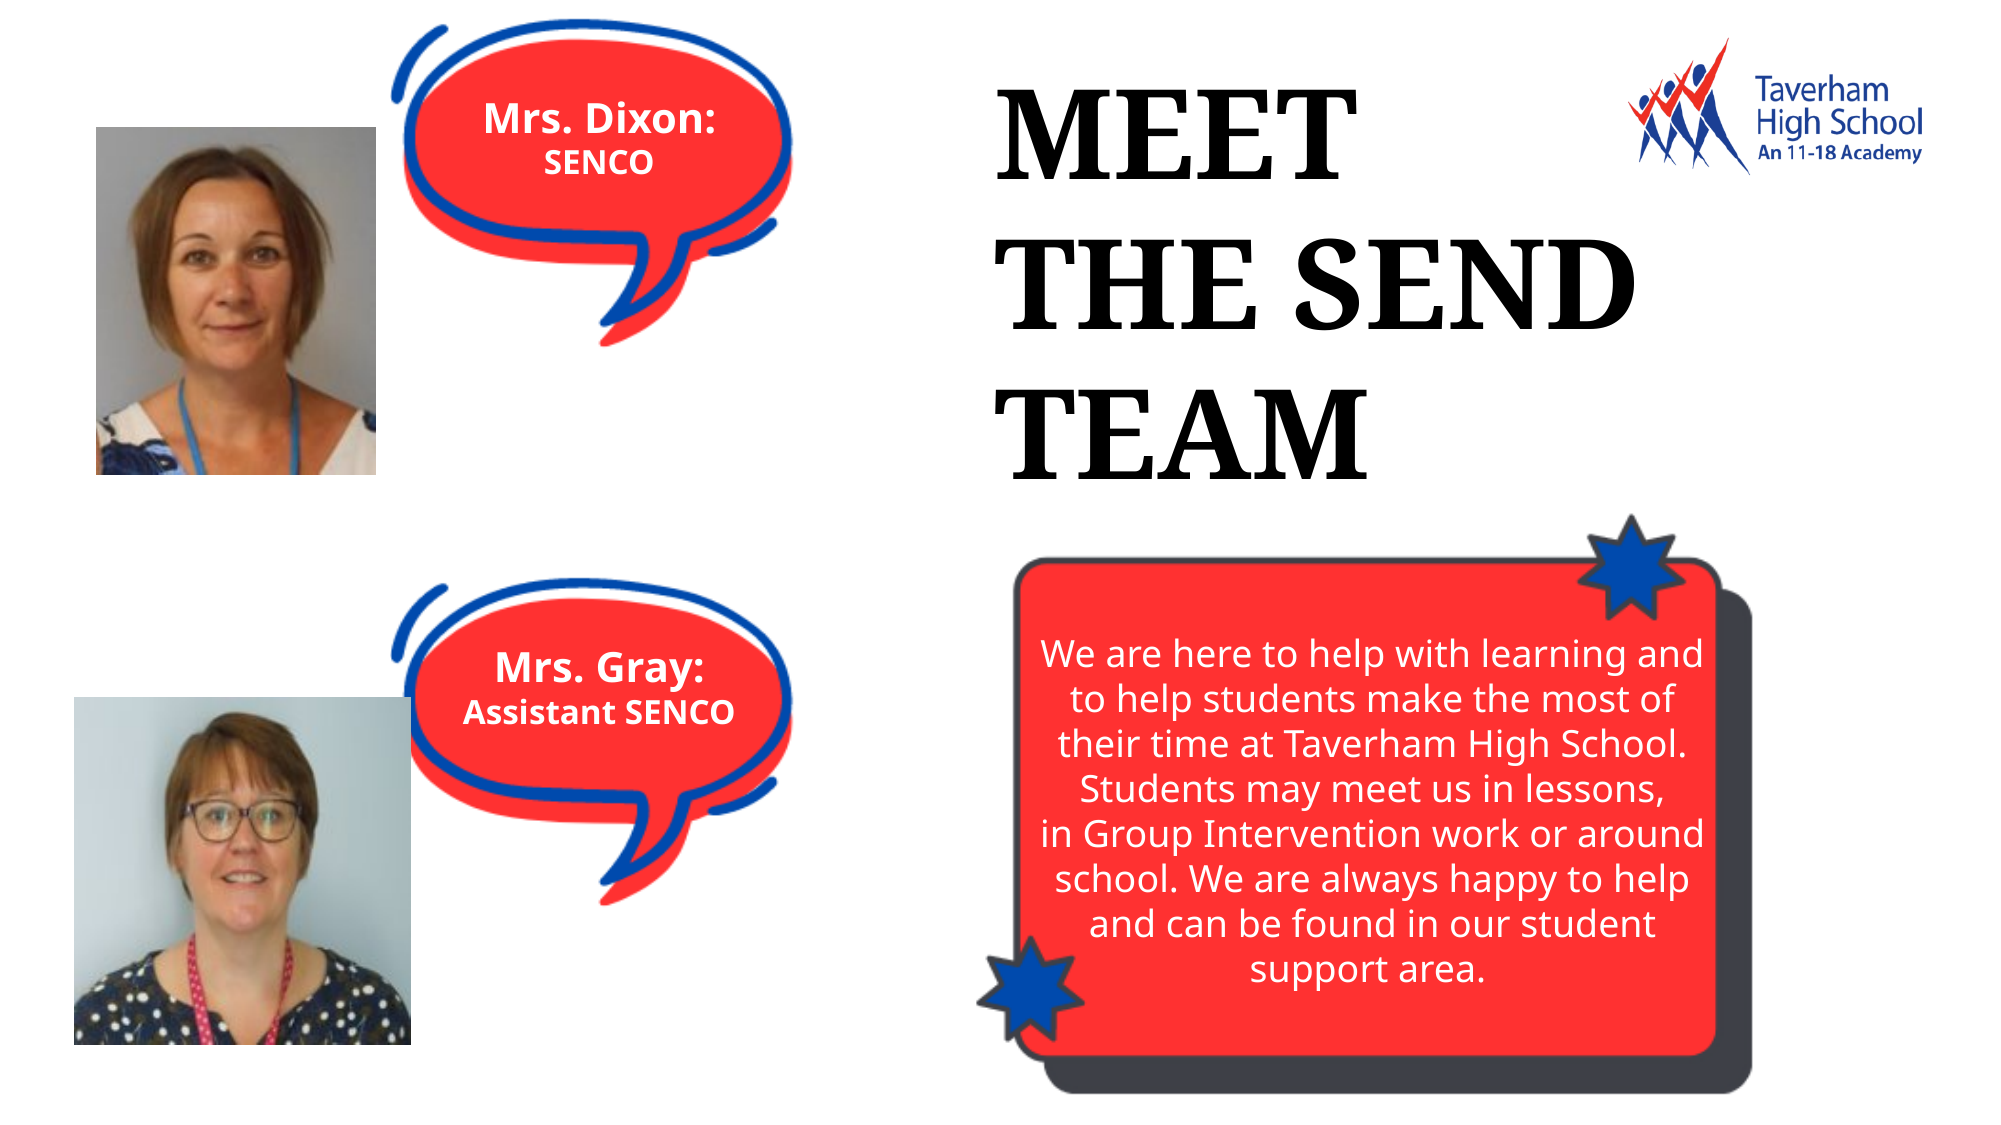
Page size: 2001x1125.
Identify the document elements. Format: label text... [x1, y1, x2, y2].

picture [390, 16, 808, 364]
text_box MEET THE SEND TEAM [979, 47, 1961, 513]
picture [1617, 31, 1946, 180]
picture [963, 505, 1780, 1125]
picture [95, 127, 376, 475]
picture [74, 575, 808, 1045]
